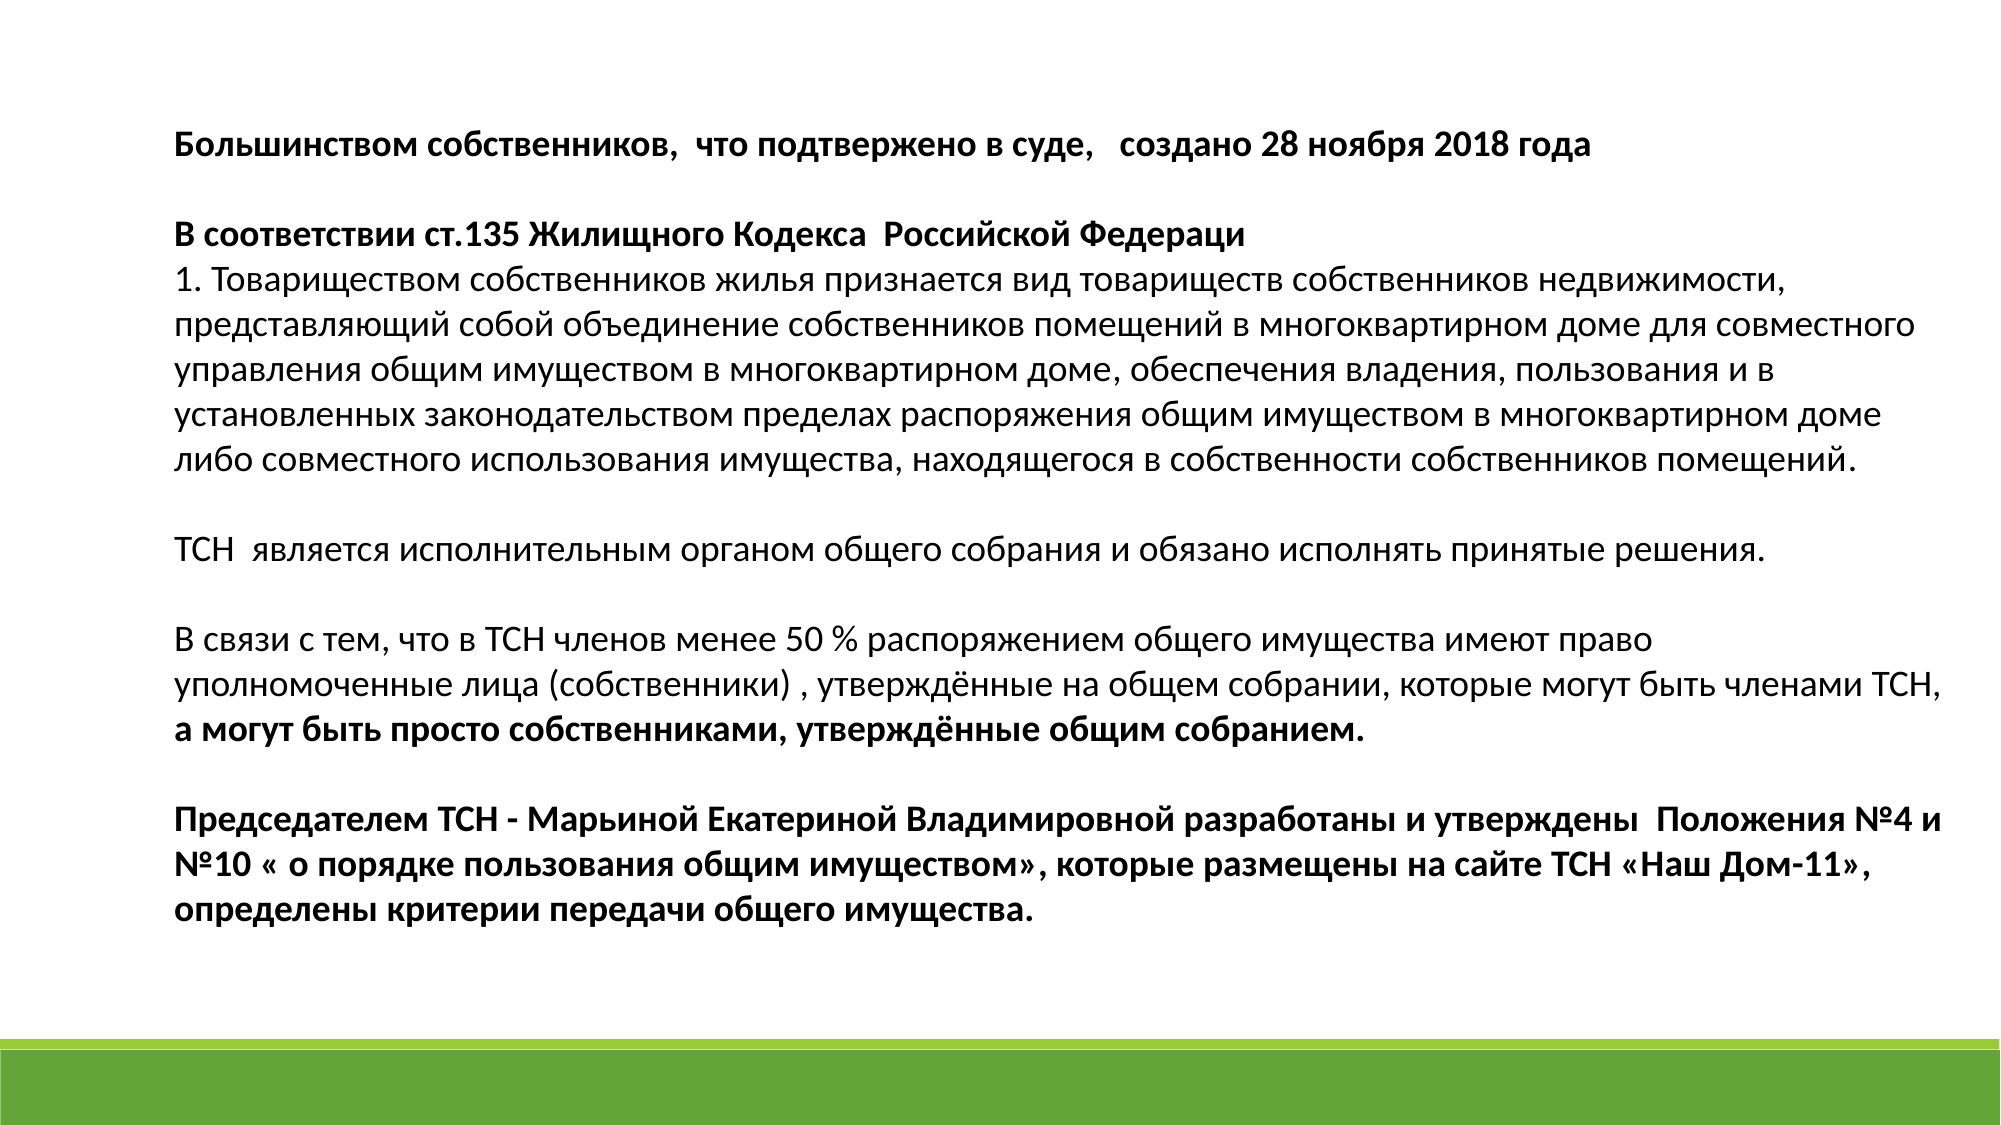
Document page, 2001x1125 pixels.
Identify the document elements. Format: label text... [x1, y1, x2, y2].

text_box Большинством собственников, что подтвержено в суде, создано 28 ноября 2018 года В соответствии ст.135 Жилищного Кодекса Российской Федераци 1. Товариществом собственников жилья признается вид товариществ собственников недвижимости, представляющий собой объединение собственников помещений в многоквартирном доме для совместного управления общим имуществом в многоквартирном доме, обеспечения владения, пользования и в установленных законодательством пределах распоряжения общим имуществом в многоквартирном доме либо совместного использования имущества, находящегося в собственности собственников помещений. ТСН является исполнительным органом общего собрания и обязано исполнять принятые решения. В связи с тем, что в ТСН членов менее 50 % распоряжением общего имущества имеют право уполномоченные лица (собственники) , утверждённые на общем собрании, которые могут быть членами ТСН, а могут быть просто собственниками, утверждённые общим собранием. Председателем ТСН - Марьиной Екатериной Владимировной разработаны и утверждены Положения №4 и №10 « о порядке пользования общим имуществом», которые размещены на сайте ТСН «Наш Дом-11», определены критерии передачи общего имущества. [159, 111, 1964, 982]
